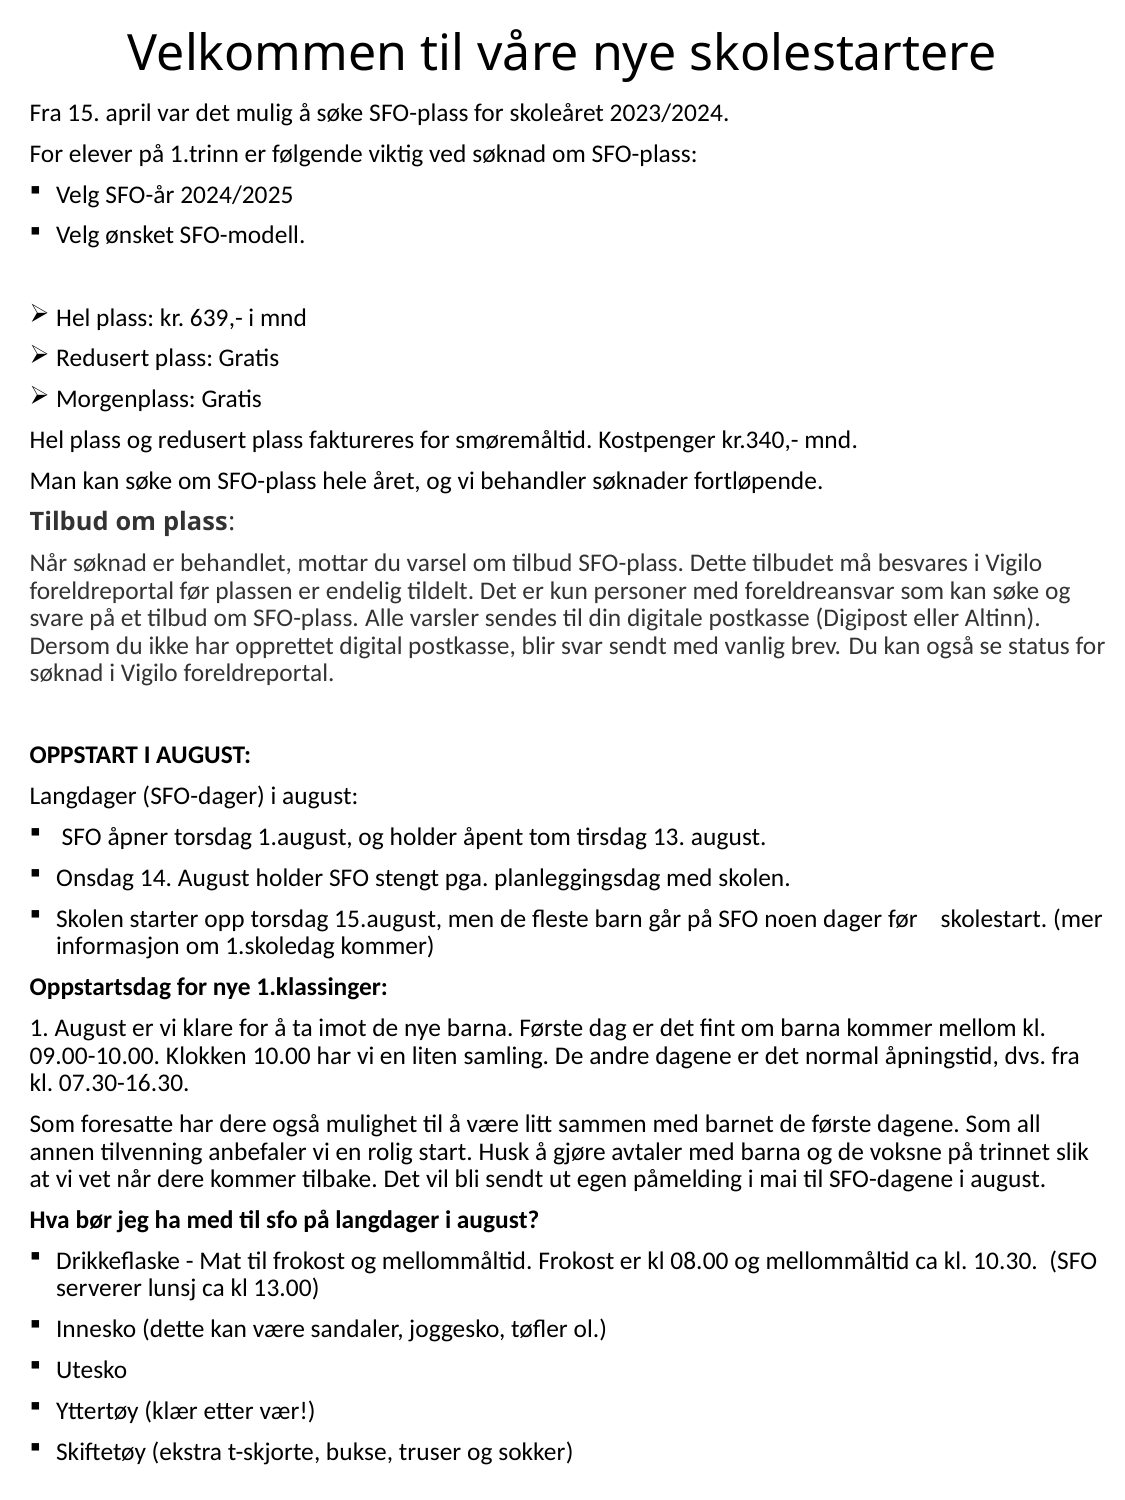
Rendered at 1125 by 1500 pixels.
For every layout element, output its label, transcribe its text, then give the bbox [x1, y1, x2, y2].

list Fra 15. april var det mulig å søke SFO-plass for skoleåret 2023/2024. For elever på 1.trinn er følgende viktig ved søknad om SFO-plass: Velg SFO-år 2024/2025 Velg ønsket SFO-modell. Hel plass: kr. 639,- i mnd Redusert plass: Gratis Morgenplass: Gratis Hel plass og redusert plass faktureres for smøremåltid. Kostpenger kr.340,- mnd. Man kan søke om SFO-plass hele året, og vi behandler søknader fortløpende. Tilbud om plass: Når søknad er behandlet, mottar du varsel om tilbud SFO-plass. Dette tilbudet må besvares i Vigilo foreldreportal før plassen er endelig tildelt. Det er kun personer med foreldreansvar som kan søke og svare på et tilbud om SFO-plass. Alle varsler sendes til din digitale postkasse (Digipost eller Altinn). Dersom du ikke har opprettet digital postkasse, blir svar sendt med vanlig brev. Du kan også se status for søknad i Vigilo foreldreportal. OPPSTART I AUGUST: Langdager (SFO-dager) i august: SFO åpner torsdag 1.august, og holder åpent tom tirsdag 13. august. Onsdag 14. August holder SFO stengt pga. planleggingsdag med skolen. Skolen starter opp torsdag 15.august, men de fleste barn går på SFO noen dager før skolestart. (mer informasjon om 1.skoledag kommer) Oppstartsdag for nye 1.klassinger: 1. August er vi klare for å ta imot de nye barna. Første dag er det fint om barna kommer mellom kl. 09.00-10.00. Klokken 10.00 har vi en liten samling. De andre dagene er det normal åpningstid, dvs. fra kl. 07.30-16.30. Som foresatte har dere også mulighet til å være litt sammen med barnet de første dagene. Som all annen tilvenning anbefaler vi en rolig start. Husk å gjøre avtaler med barna og de voksne på trinnet slik at vi vet når dere kommer tilbake. Det vil bli sendt ut egen påmelding i mai til SFO-dagene i august. Hva bør jeg ha med til sfo på langdager i august? Drikkeflaske - Mat til frokost og mellommåltid. Frokost er kl 08.00 og mellommåltid ca kl. 10.30. (SFO serverer lunsj ca kl 13.00) Innesko (dette kan være sandaler, joggesko, tøfler ol.) Utesko Yttertøy (klær etter vær!) Skiftetøy (ekstra t-skjorte, bukse, truser og sokker) [14, 91, 1125, 1500]
title Velkommen til våre nye skolestartere [77, 0, 1048, 91]
